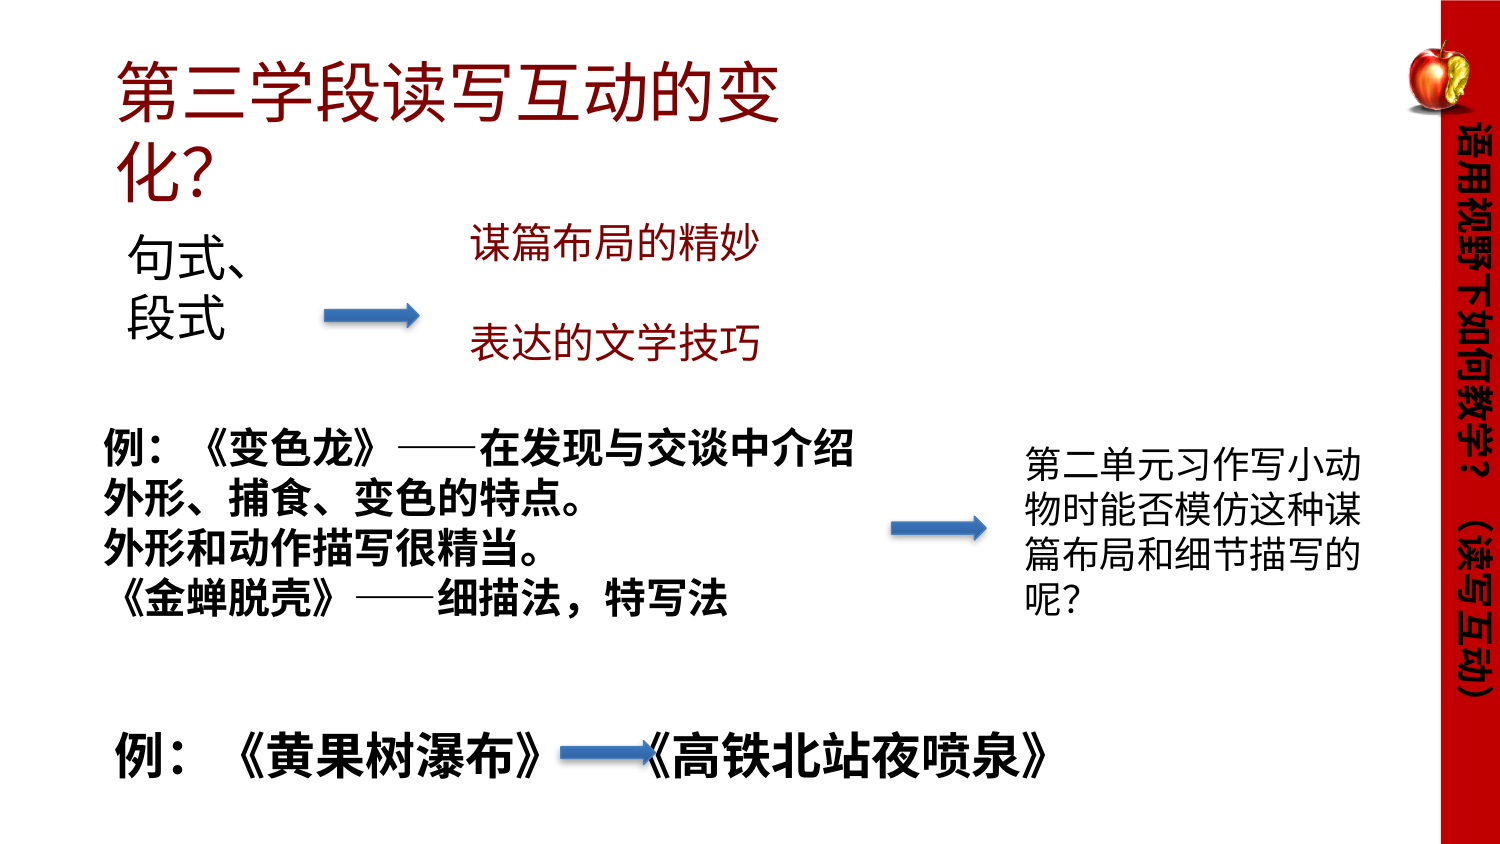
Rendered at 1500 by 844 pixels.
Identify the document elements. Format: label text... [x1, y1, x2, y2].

text_box [560, 740, 656, 766]
text_box 例：《变色龙》——在发现与交谈中介绍外形、捕食、变色的特点。 外形和动作描写很精当。 《金蝉脱壳》——细描法，特写法 [88, 414, 880, 679]
text_box 句式、 段式 [112, 219, 325, 355]
text_box [323, 303, 420, 329]
text_box 例：《黄果树瀑布》 《高铁北站夜喷泉》 [100, 717, 1140, 792]
text_box [890, 515, 987, 541]
picture [1401, 39, 1481, 119]
text_box 谋篇布局的精妙 表达的文学技巧 [454, 209, 928, 374]
text_box 第二单元习作写小动物时能否模仿这种谋篇布局和细节描写的呢？ [1009, 433, 1388, 629]
text_box 语用视野下如何教学？（读写互动） [1446, 107, 1500, 737]
text_box 第三学段读写互动的变化？ [100, 43, 869, 219]
